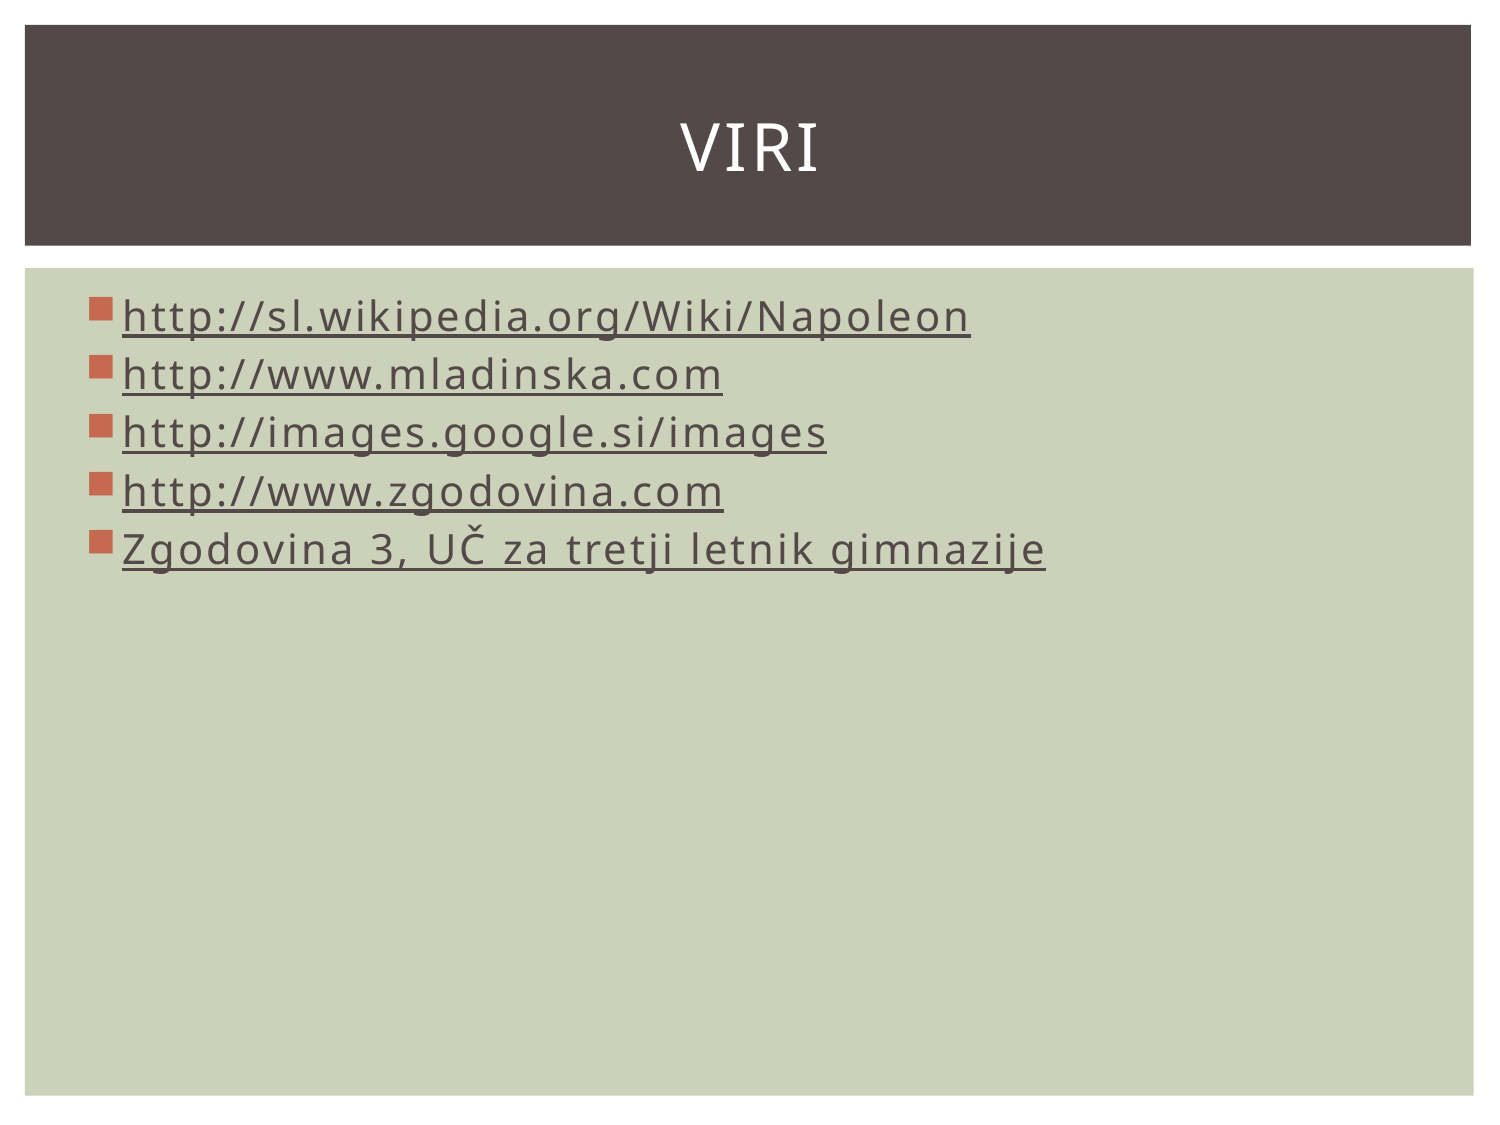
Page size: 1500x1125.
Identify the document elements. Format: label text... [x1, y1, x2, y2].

title Viri [62, 58, 1438, 232]
list http://sl.wikipedia.org/Wiki/Napoleon http://www.mladinska.com http://images.google.si/images http://www.zgodovina.com Zgodovina 3, UČ za tretji letnik gimnazije [62, 282, 1442, 1005]
